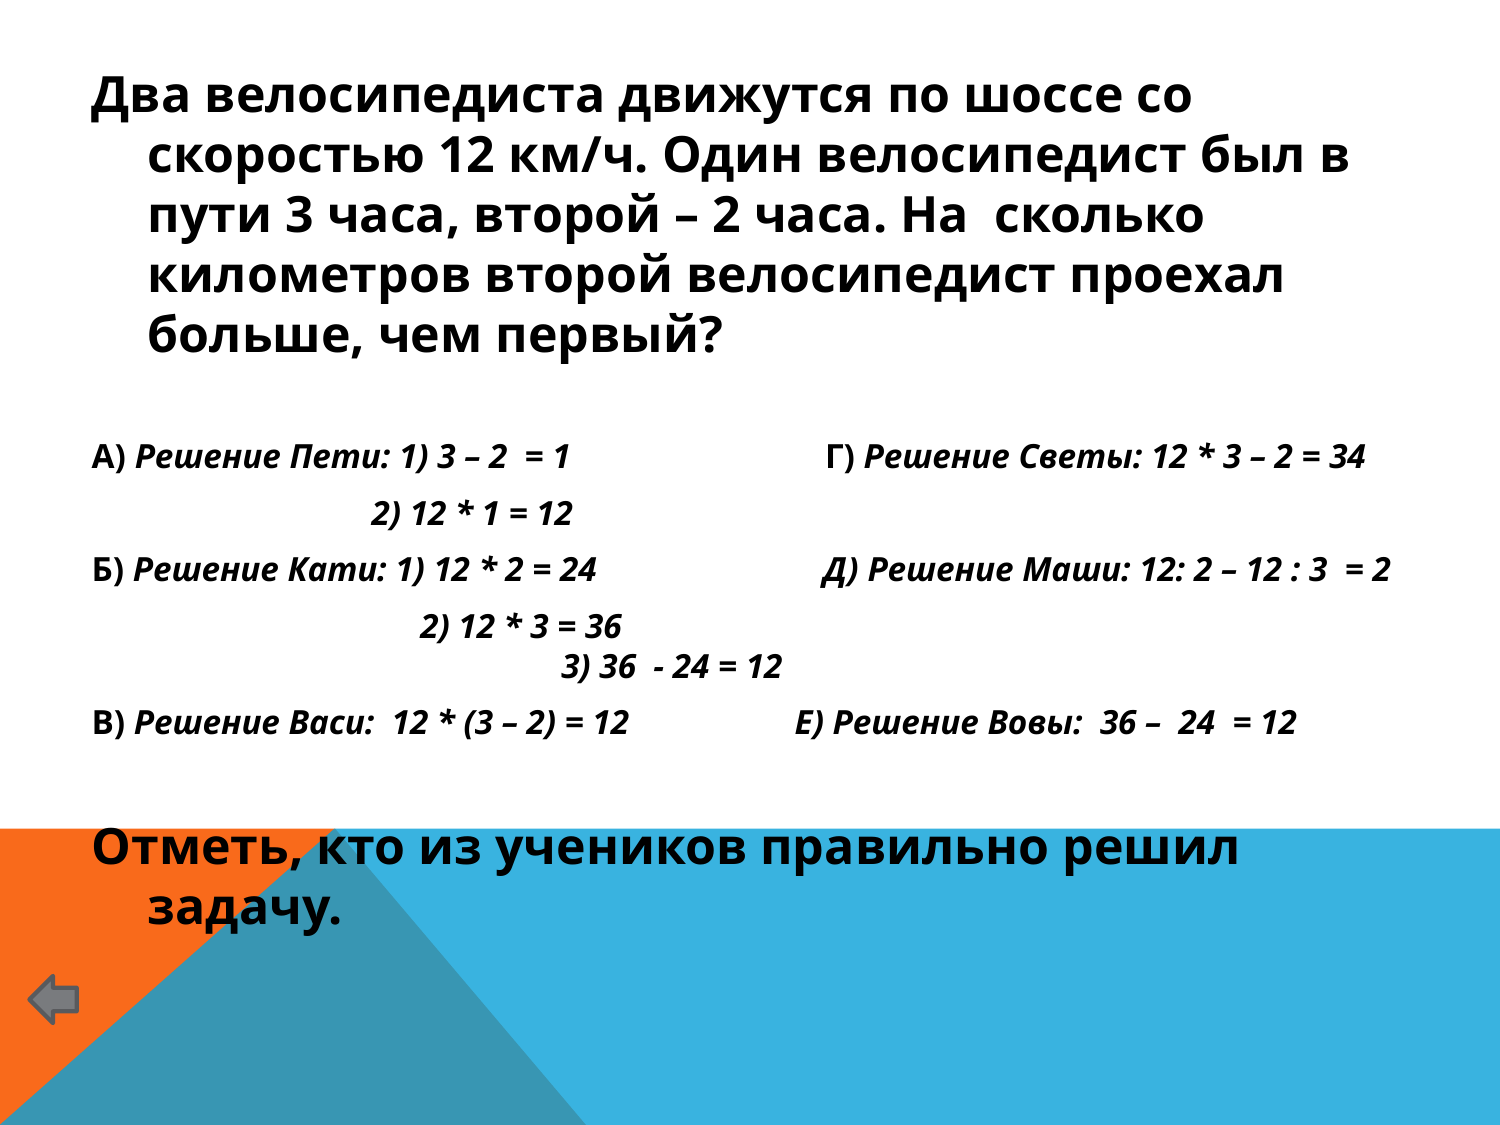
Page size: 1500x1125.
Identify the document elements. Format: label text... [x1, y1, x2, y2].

text_box [27, 973, 79, 1026]
list Два велосипедиста движутся по шоссе со скоростью 12 км/ч. Один велосипедист был в пути 3 часа, второй – 2 часа. На сколько километров второй велосипедист проехал больше, чем первый? А) Решение Пети: 1) 3 – 2 = 1 Г) Решение Светы: 12 * 3 – 2 = 34 2) 12 * 1 = 12 Б) Решение Кати: 1) 12 * 2 = 24 Д) Решение Маши: 12: 2 – 12 : 3 = 2 2) 12 * 3 = 36 3) 36 - 24 = 12 В) Решение Васи: 12 * (3 – 2) = 12 Е) Решение Вовы: 36 – 24 = 12 Отметь, кто из учеников правильно решил задачу. [76, 54, 1459, 643]
